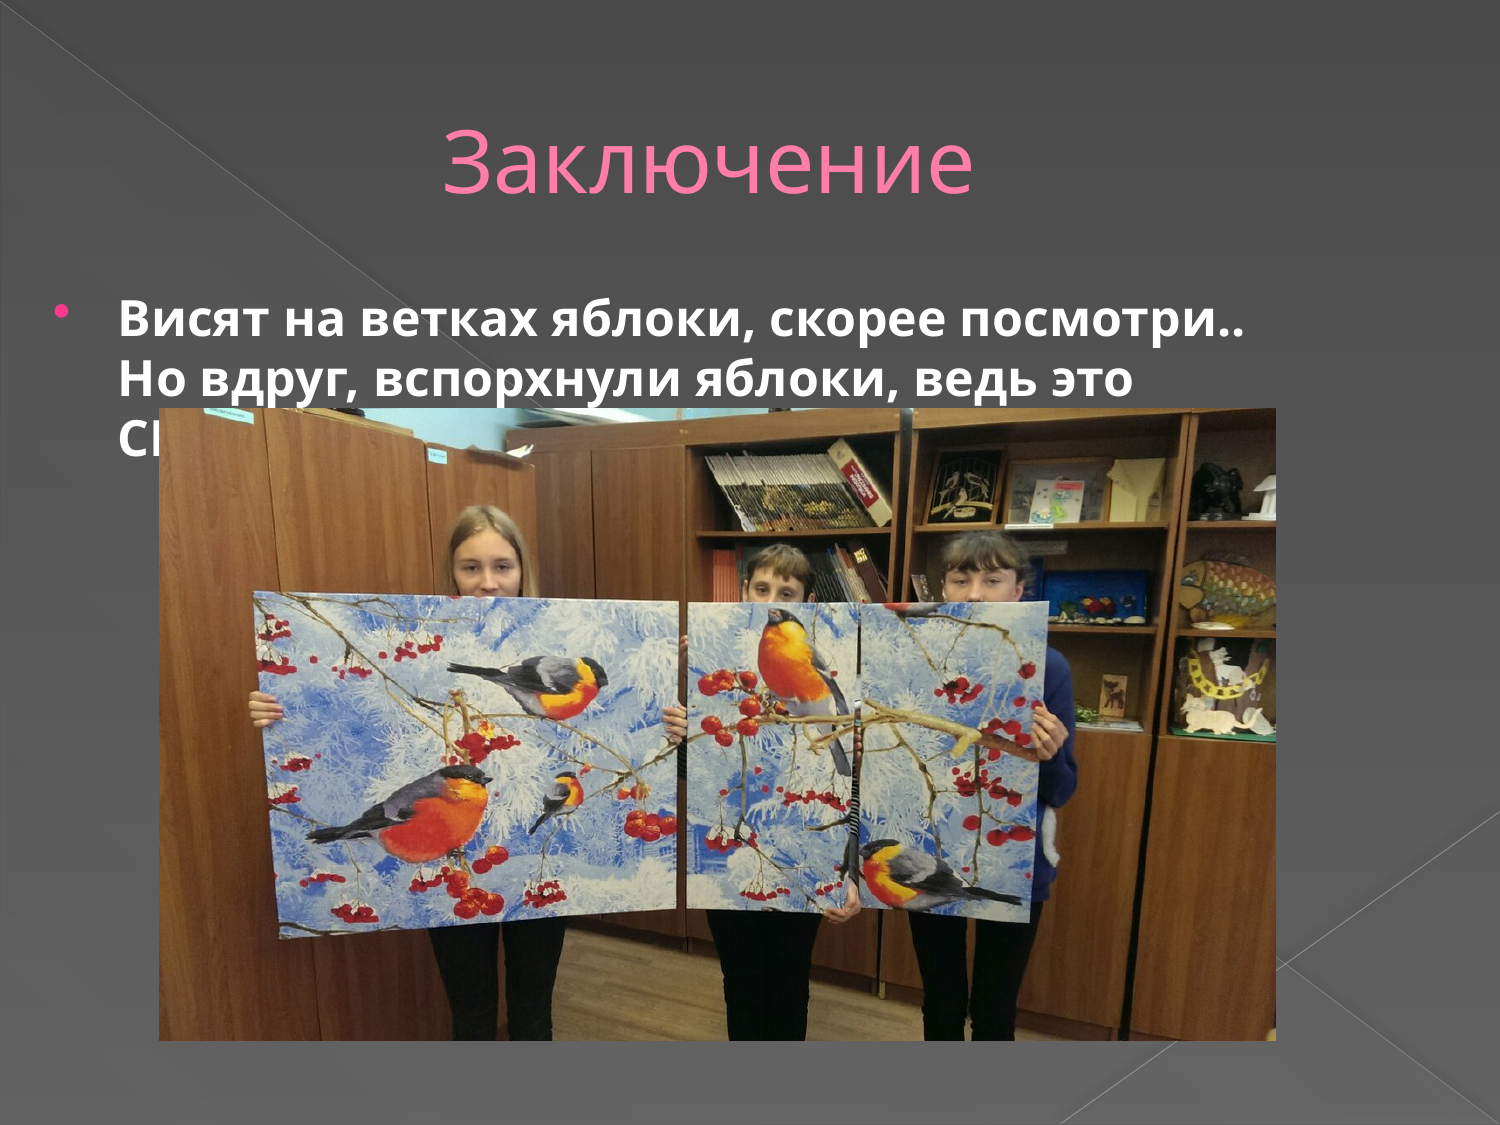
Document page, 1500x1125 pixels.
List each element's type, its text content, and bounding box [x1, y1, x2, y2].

title Заключение [75, 43, 1425, 274]
picture [159, 408, 1276, 1041]
list Висят на ветках яблоки, скорее посмотри.. Но вдруг, вспорхнули яблоки, ведь это СНЕГИРИ!! [29, 278, 1425, 1029]
